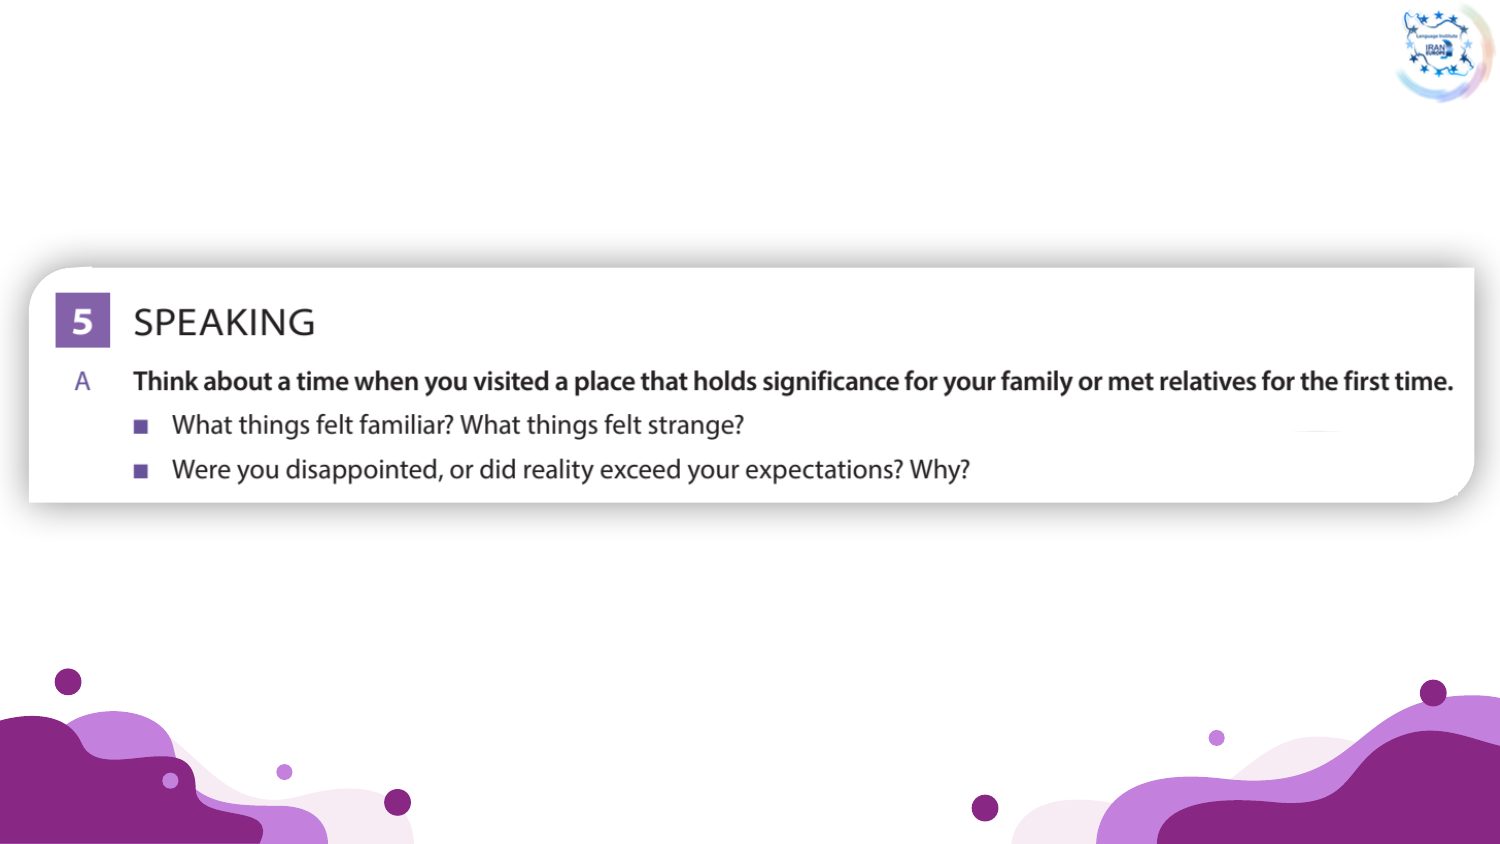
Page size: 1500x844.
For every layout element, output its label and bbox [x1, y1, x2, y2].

picture [1390, 0, 1500, 107]
picture [35, 274, 1468, 496]
